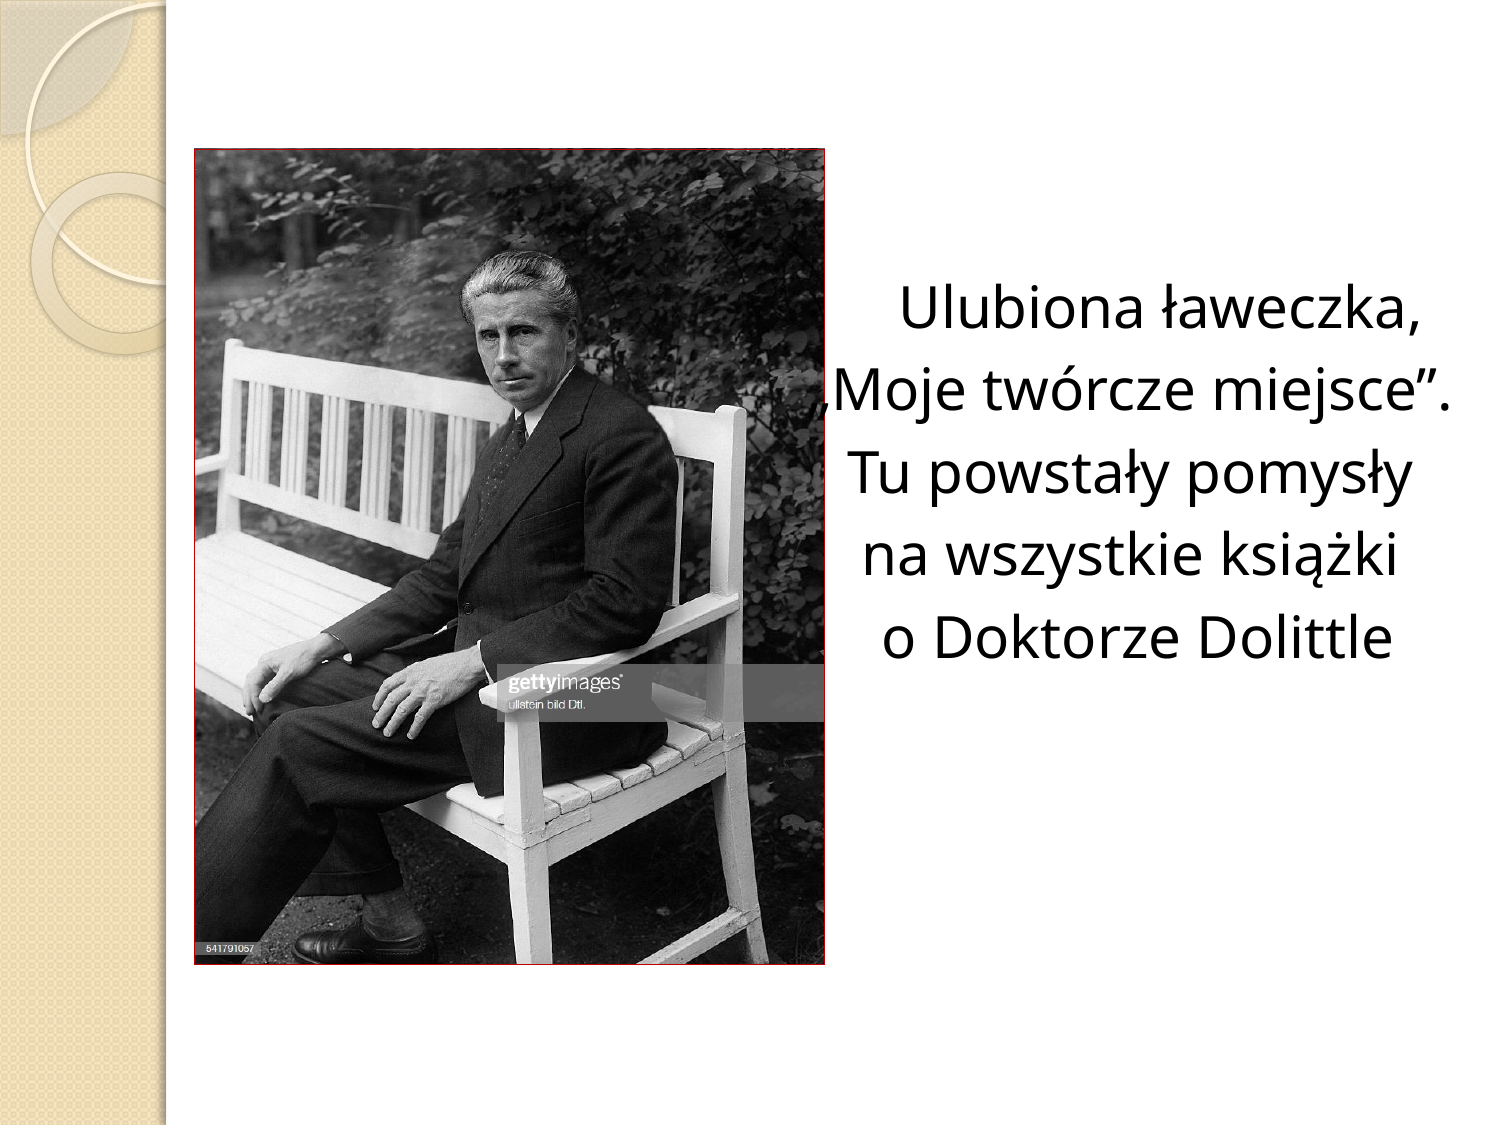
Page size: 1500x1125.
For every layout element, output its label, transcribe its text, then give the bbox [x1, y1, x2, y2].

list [194, 148, 825, 965]
list Ulubiona ławeczka, „Moje twórcze miejsce”. Tu powstały pomysły na wszystkie książki o Doktorze Dolittle [762, 262, 1500, 1005]
